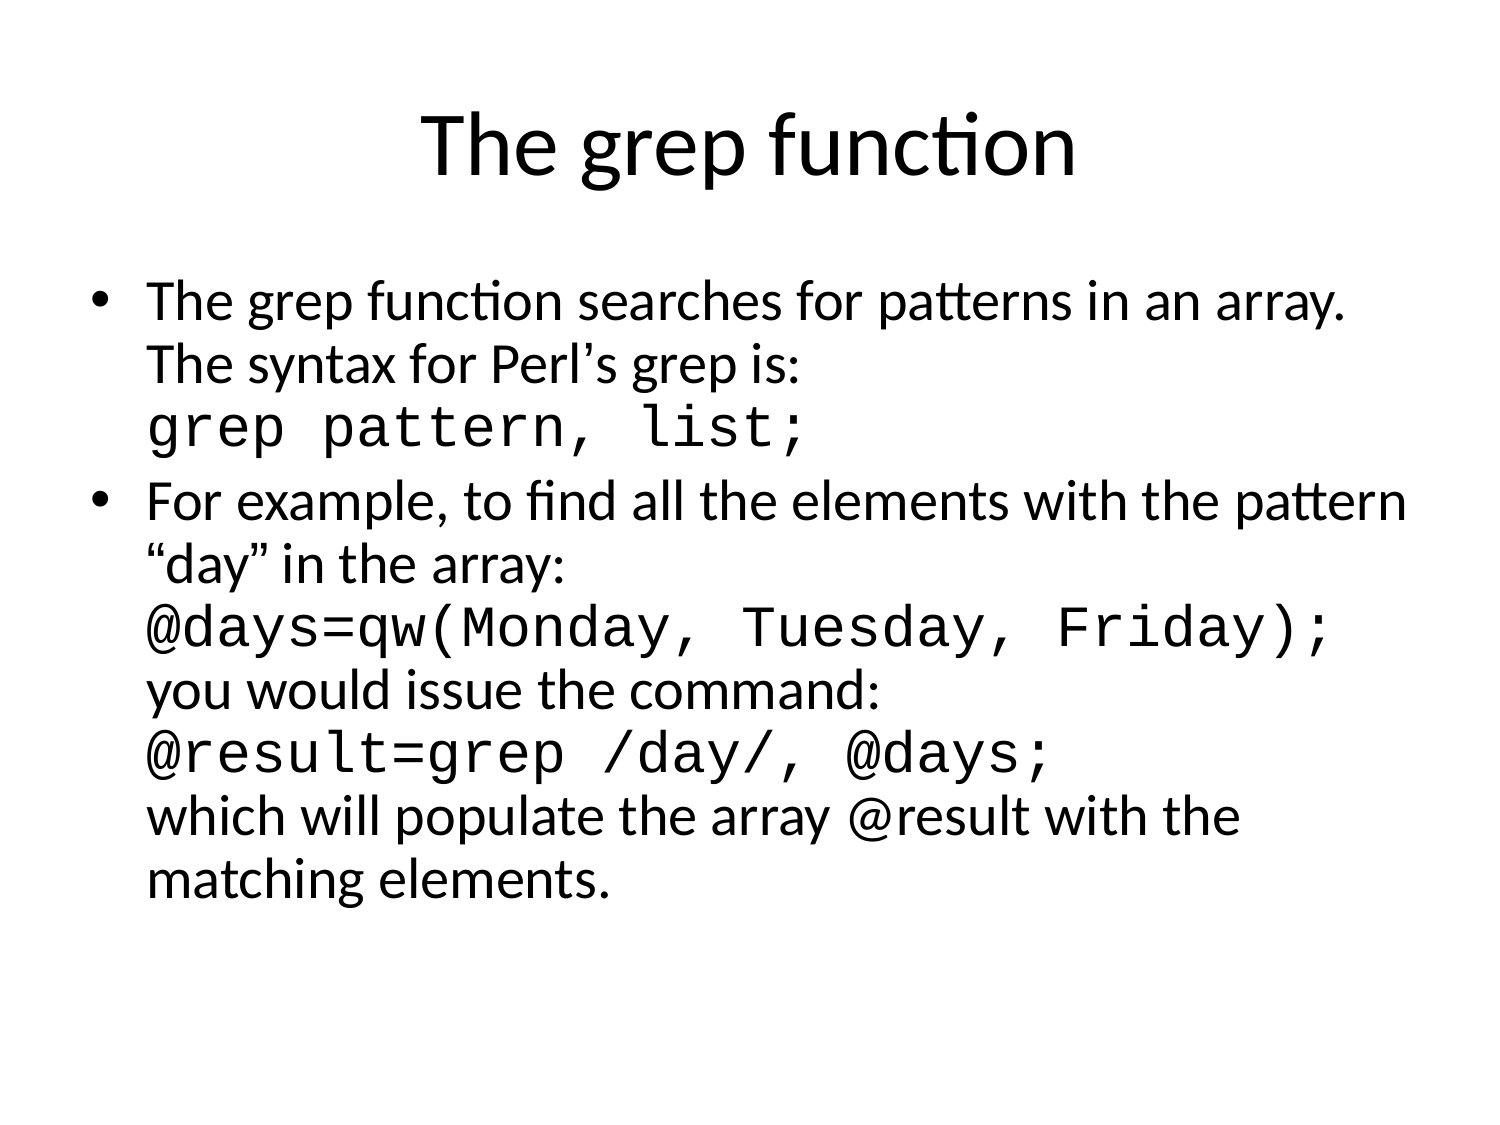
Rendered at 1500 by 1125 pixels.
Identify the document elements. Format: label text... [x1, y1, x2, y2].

title The grep function [75, 45, 1425, 233]
list The grep function searches for patterns in an array. The syntax for Perl’s grep is: grep pattern, list; For example, to find all the elements with the pattern “day” in the array: @days=qw(Monday, Tuesday, Friday); you would issue the command: @result=grep /day/, @days; which will populate the array @result with the matching elements. [75, 262, 1425, 1005]
